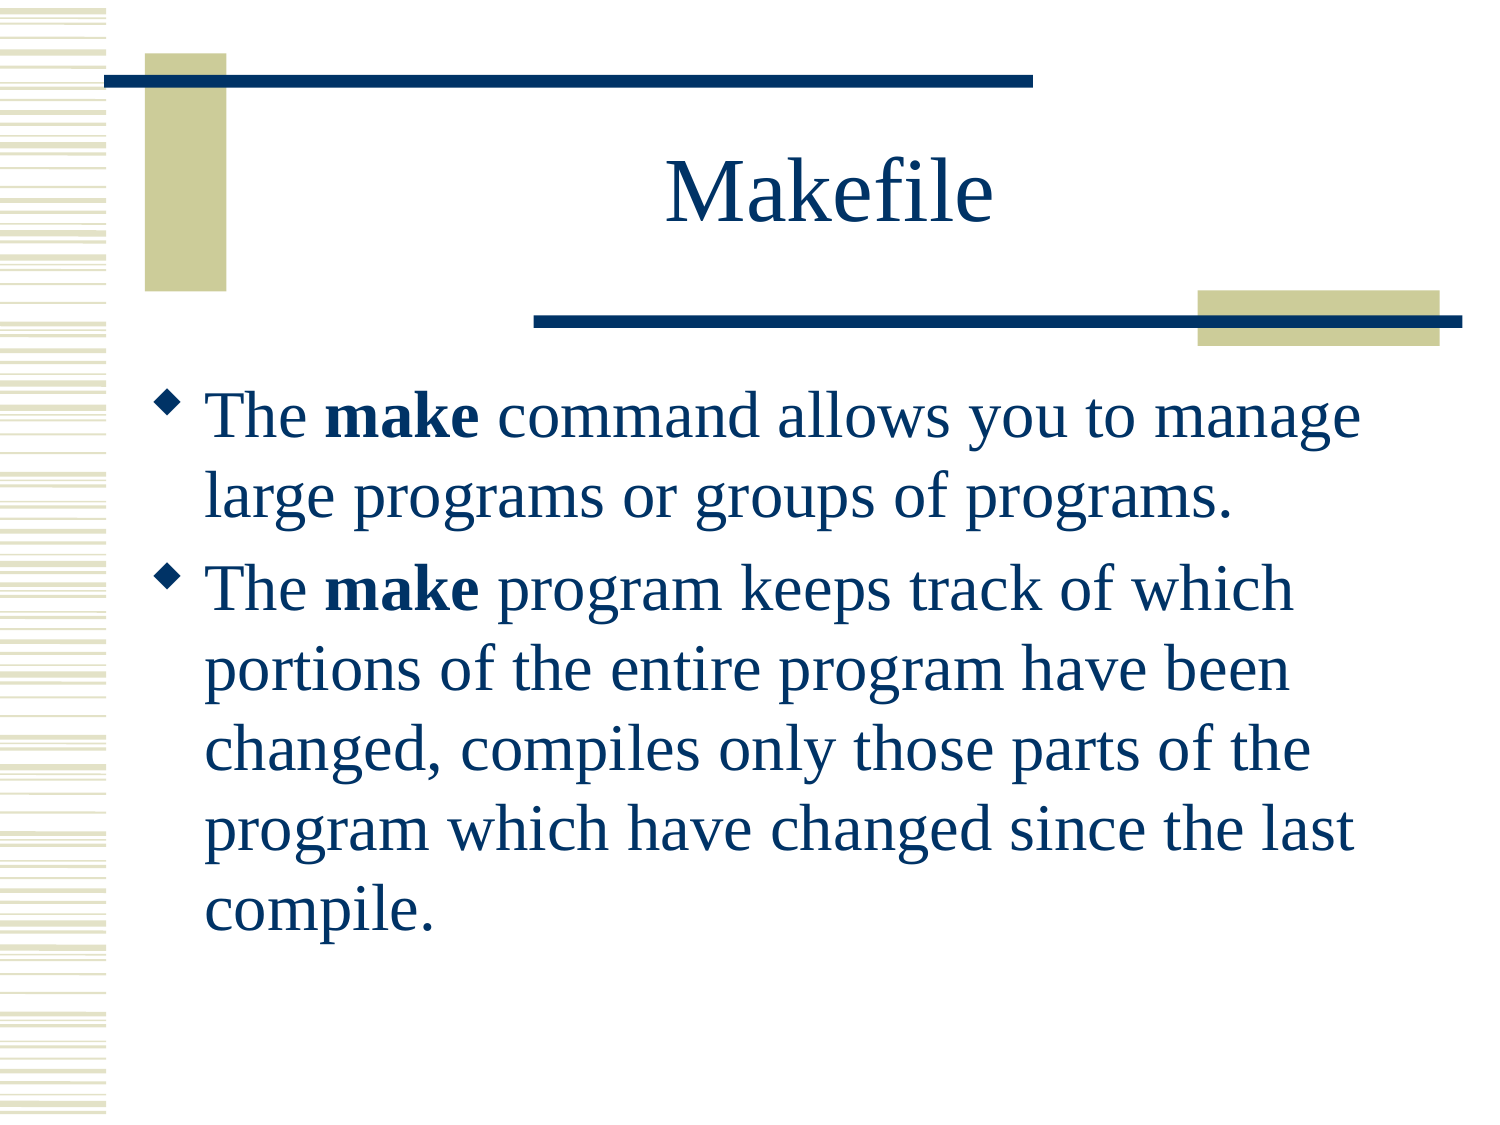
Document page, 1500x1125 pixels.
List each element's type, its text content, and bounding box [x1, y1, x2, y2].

title Makefile [225, 99, 1436, 288]
list The make command allows you to manage large programs or groups of programs. The make program keeps track of which portions of the entire program have been changed, compiles only those parts of the program which have changed since the last compile. [132, 363, 1439, 1000]
